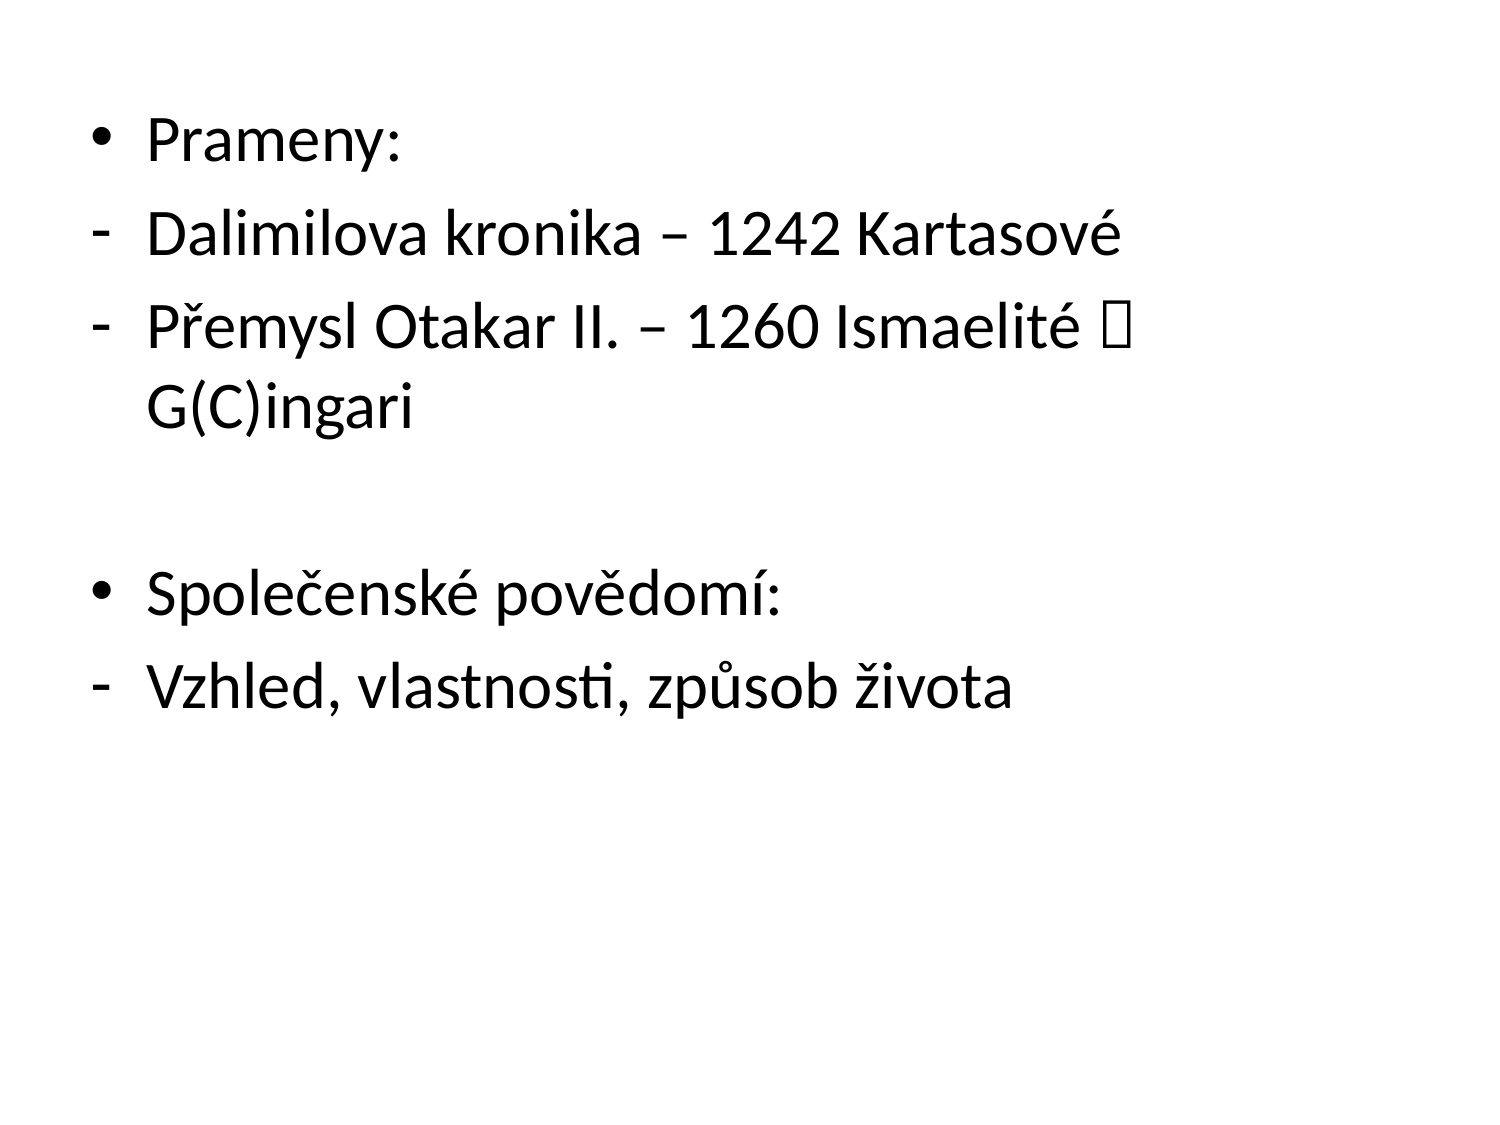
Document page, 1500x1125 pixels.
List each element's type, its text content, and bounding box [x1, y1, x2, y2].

list Prameny: Dalimilova kronika – 1242 Kartasové Přemysl Otakar II. – 1260 Ismaelité  G(C)ingari Společenské povědomí: Vzhled, vlastnosti, způsob života [75, 87, 1425, 1005]
